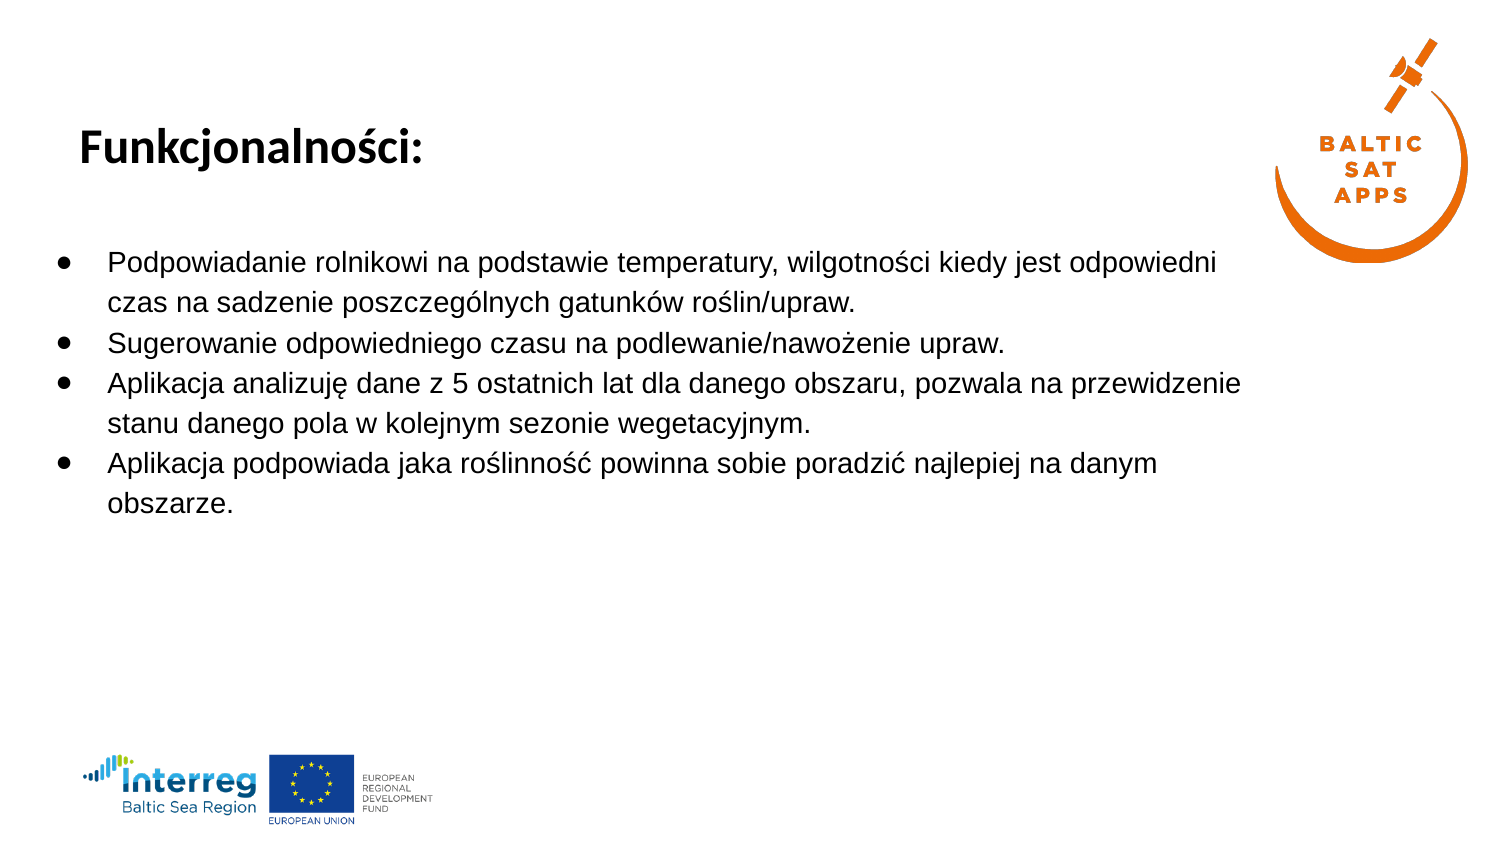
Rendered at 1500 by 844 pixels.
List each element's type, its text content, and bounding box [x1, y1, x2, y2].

picture [1275, 37, 1468, 263]
picture [64, 736, 450, 842]
text_box Funkcjonalności: [64, 98, 1069, 216]
text_box Podpowiadanie rolnikowi na podstawie temperatury, wilgotności kiedy jest odpowiedni czas na sadzenie poszczególnych gatunków roślin/upraw. Sugerowanie odpowiedniego czasu na podlewanie/nawożenie upraw. Aplikacja analizuję dane z 5 ostatnich lat dla danego obszaru, pozwala na przewidzenie stanu danego pola w kolejnym sezonie wegetacyjnym. Aplikacja podpowiada jaka roślinność powinna sobie poradzić najlepiej na danym obszarze. [17, 155, 1260, 730]
